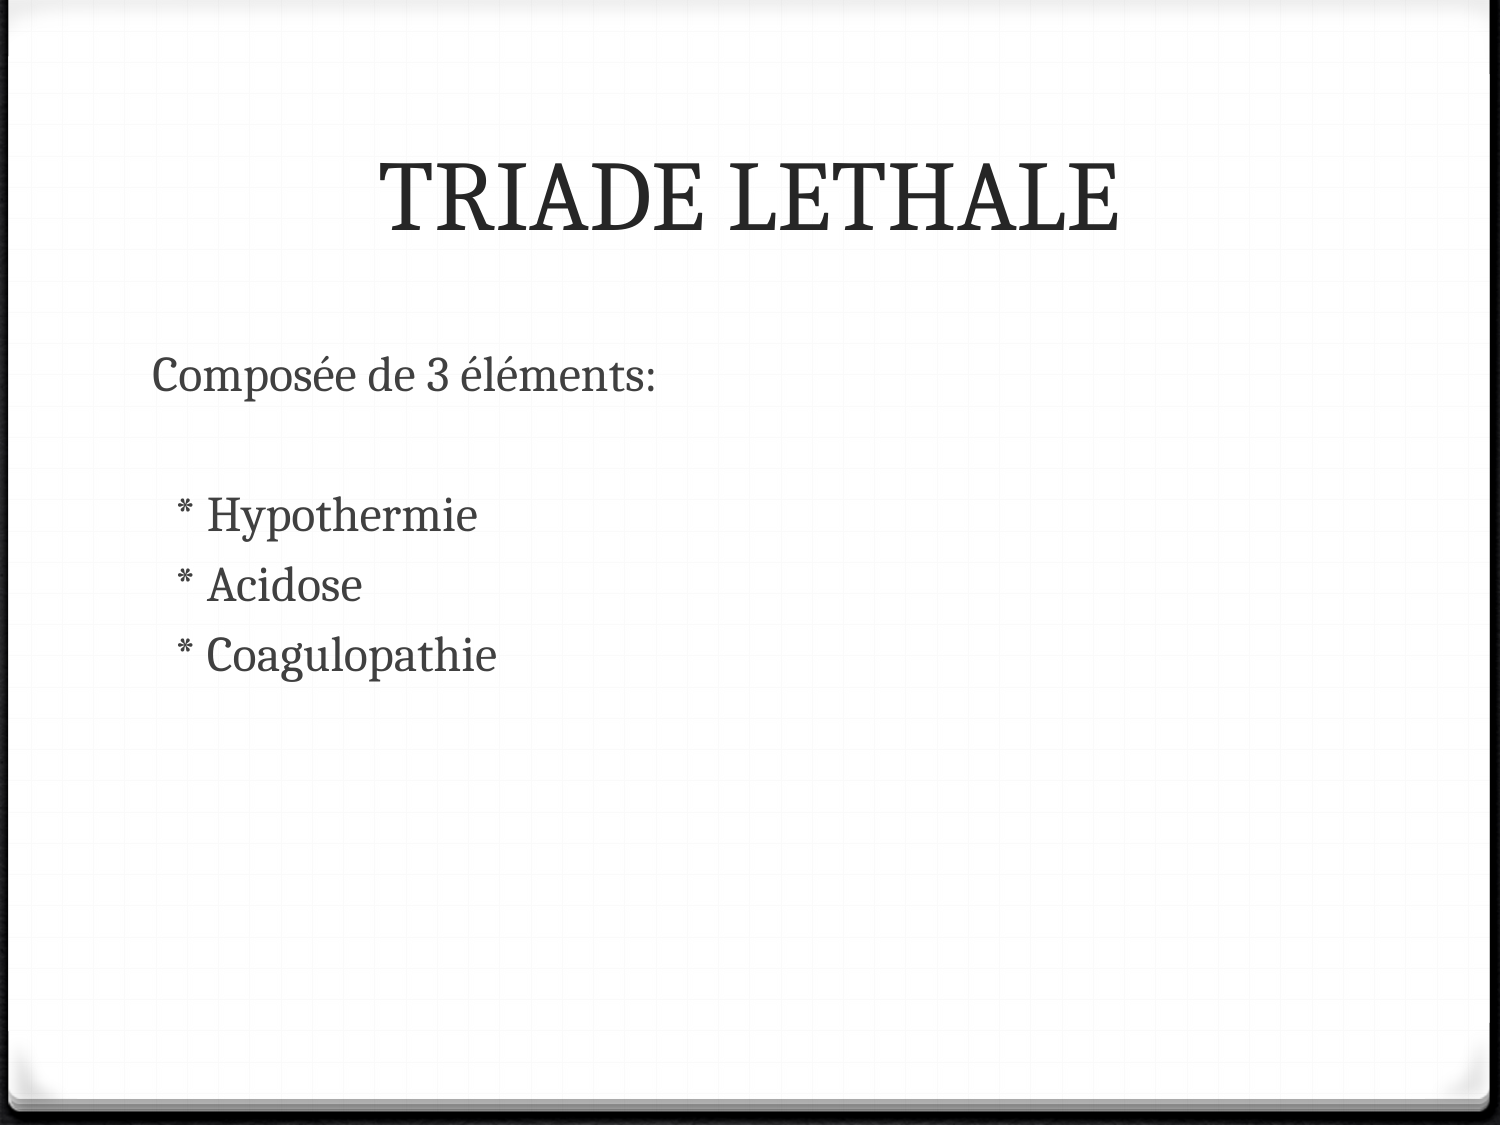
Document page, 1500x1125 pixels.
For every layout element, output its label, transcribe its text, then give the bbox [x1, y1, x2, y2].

list Composée de 3 éléments: * Hypothermie * Acidose * Coagulopathie [137, 334, 1363, 983]
title TRIADE LETHALE [90, 71, 1410, 309]
picture [0, 0, 1500, 1125]
